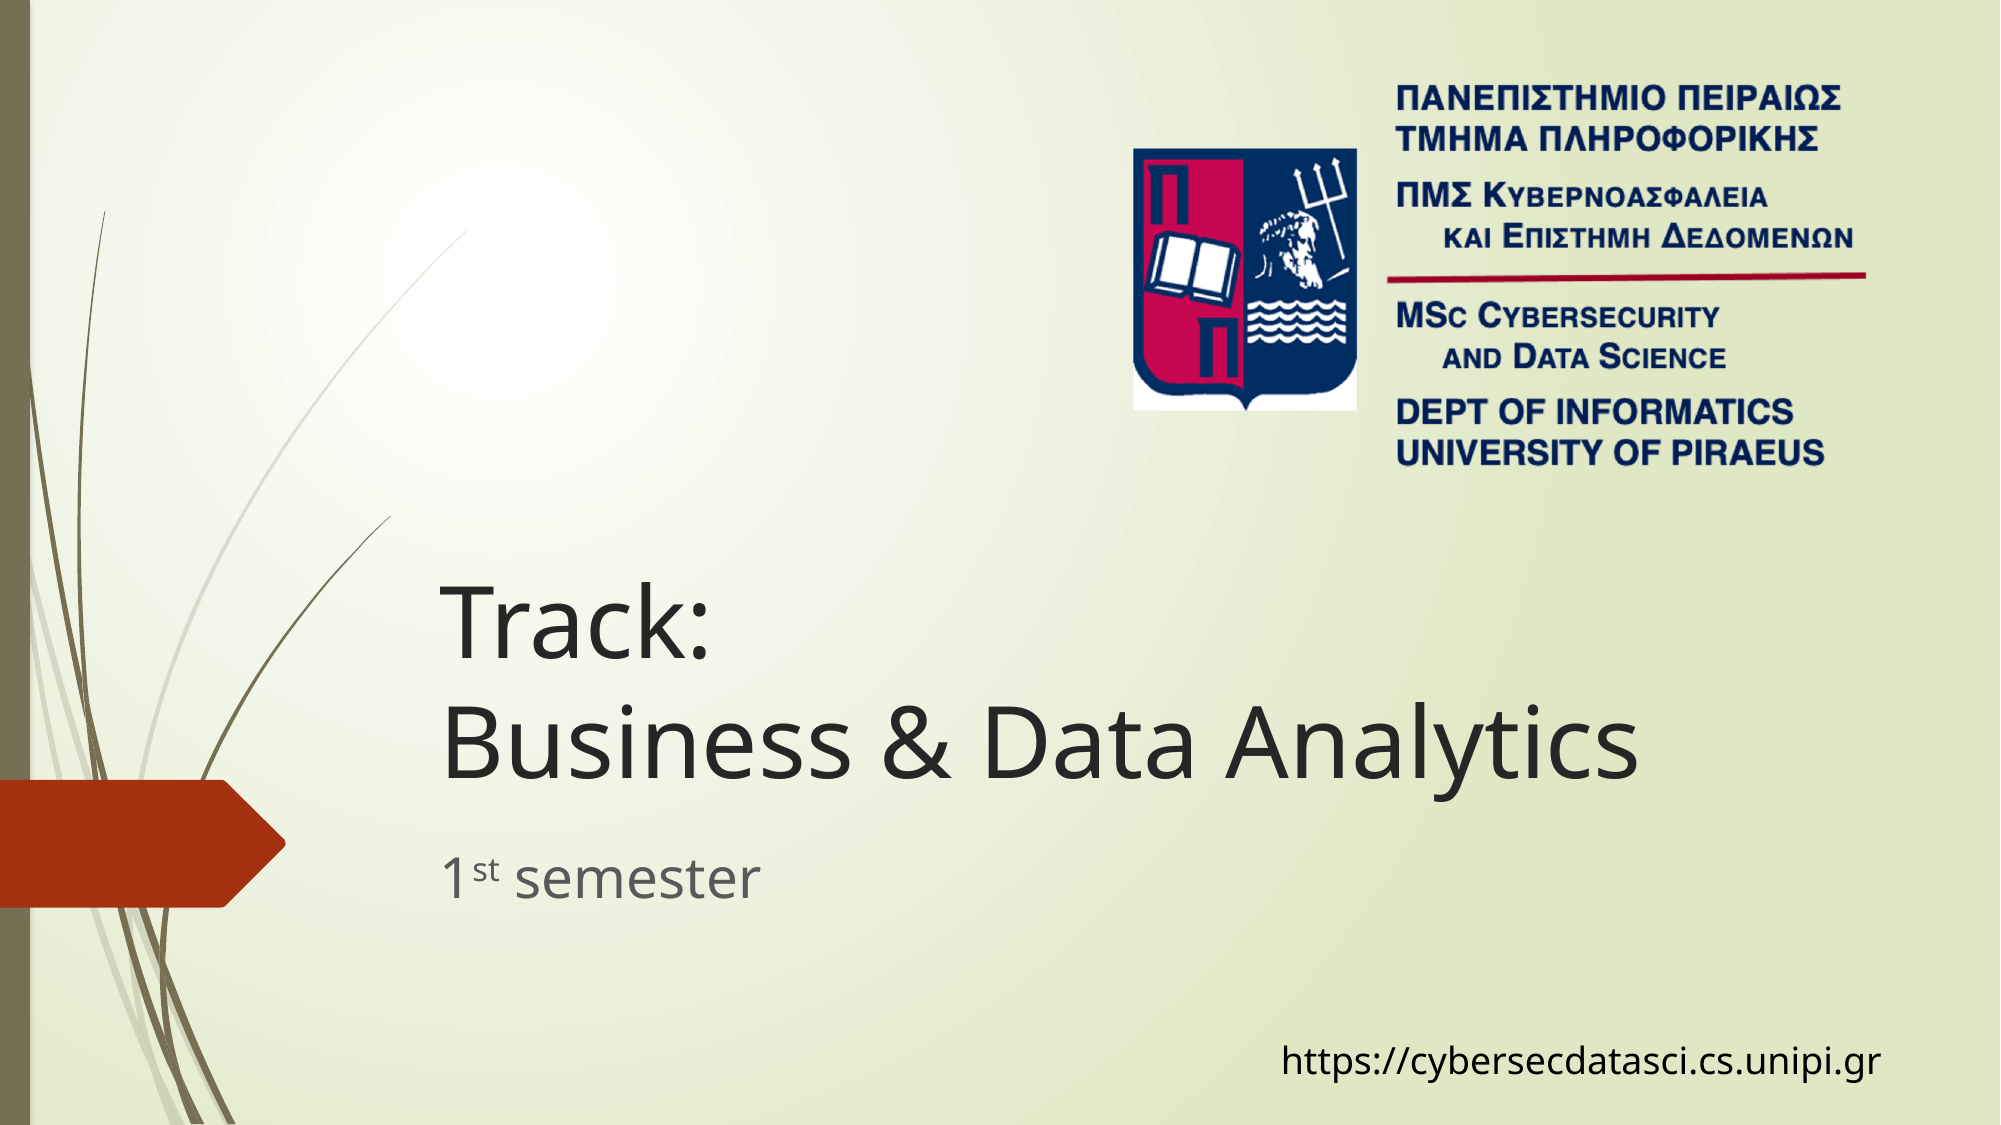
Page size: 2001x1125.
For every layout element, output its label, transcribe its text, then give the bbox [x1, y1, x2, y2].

text_box [392, 0, 2000, 1125]
text_box https://cybersecdatasci.cs.unipi.gr [1266, 1029, 1897, 1090]
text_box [4, 0, 392, 1125]
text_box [395, 37, 468, 1125]
picture [1133, 65, 1888, 498]
title Track: Business & Data Analytics [472, 569, 1888, 806]
subtitle 1st semester [472, 833, 1888, 918]
